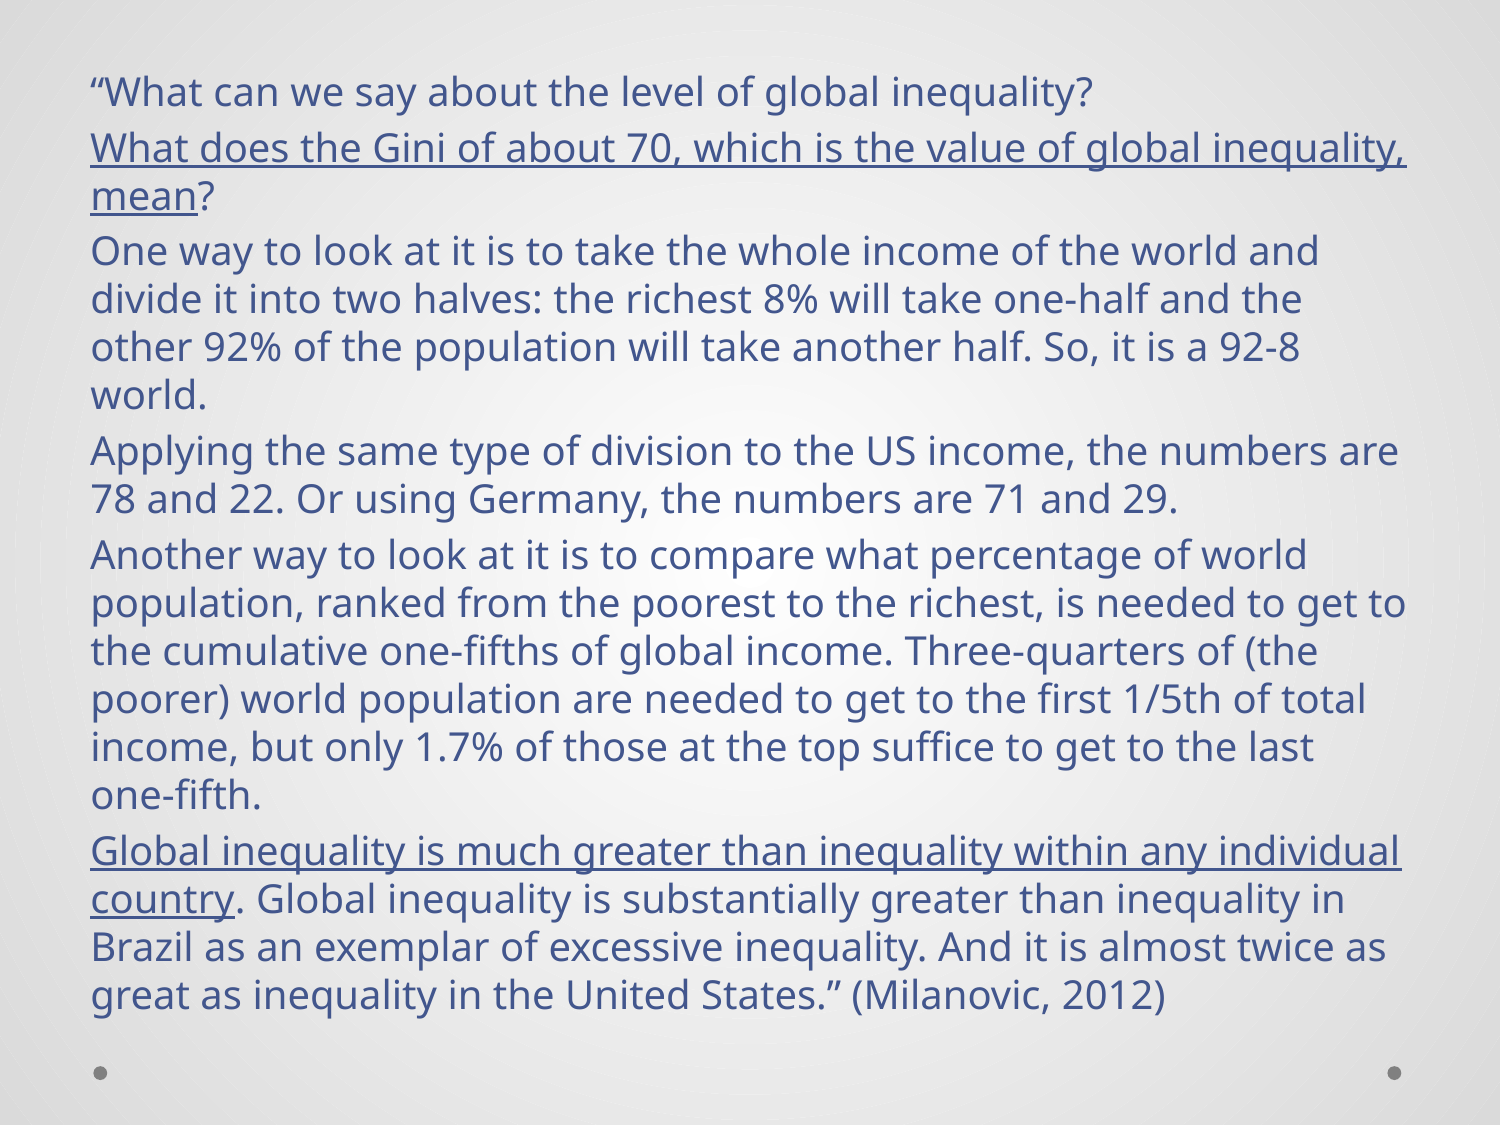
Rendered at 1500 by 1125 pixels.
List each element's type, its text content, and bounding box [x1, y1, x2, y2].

list “What can we say about the level of global inequality? What does the Gini of about 70, which is the value of global inequality, mean? One way to look at it is to take the whole income of the world and divide it into two halves: the richest 8% will take one-half and the other 92% of the population will take another half. So, it is a 92-8 world. Applying the same type of division to the US income, the numbers are 78 and 22. Or using Germany, the numbers are 71 and 29. Another way to look at it is to compare what percentage of world population, ranked from the poorest to the richest, is needed to get to the cumulative one-fifths of global income. Three-quarters of (the poorer) world population are needed to get to the first 1/5th of total income, but only 1.7% of those at the top suffice to get to the last one-fifth. Global inequality is much greater than inequality within any individual country. Global inequality is substantially greater than inequality in Brazil as an exemplar of excessive inequality. And it is almost twice as great as inequality in the United States.” (Milanovic, 2012) [75, 58, 1425, 1067]
